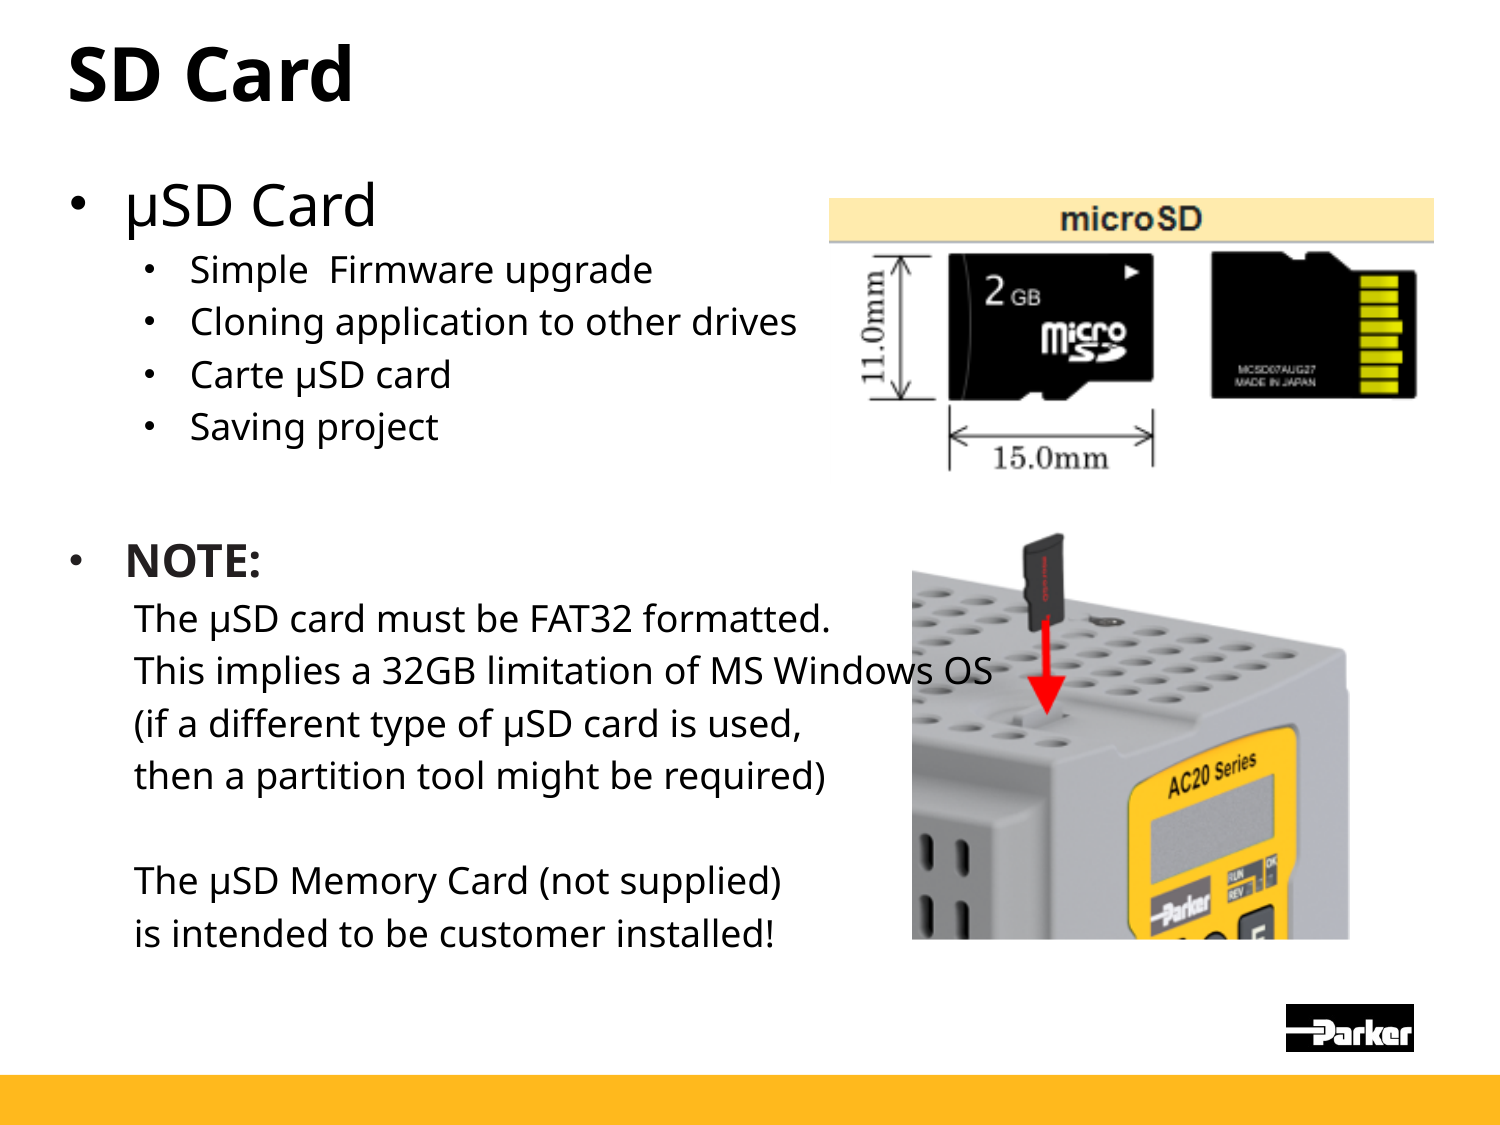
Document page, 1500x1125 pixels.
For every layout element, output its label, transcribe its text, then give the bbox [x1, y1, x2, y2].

picture [1286, 1004, 1414, 1052]
text_box [10, 0, 326, 204]
picture [912, 512, 1351, 943]
list µSD Card Simple Firmware upgrade Cloning application to other drives Carte µSD card Saving project NOTE: The µSD card must be FAT32 formatted. This implies a 32GB limitation of MS Windows OS (if a different type of µSD card is used, then a partition tool might be required) The µSD Memory Card (not supplied) is intended to be customer installed! [52, 160, 1058, 587]
picture [828, 197, 1434, 484]
title SD Card [326, 18, 773, 160]
